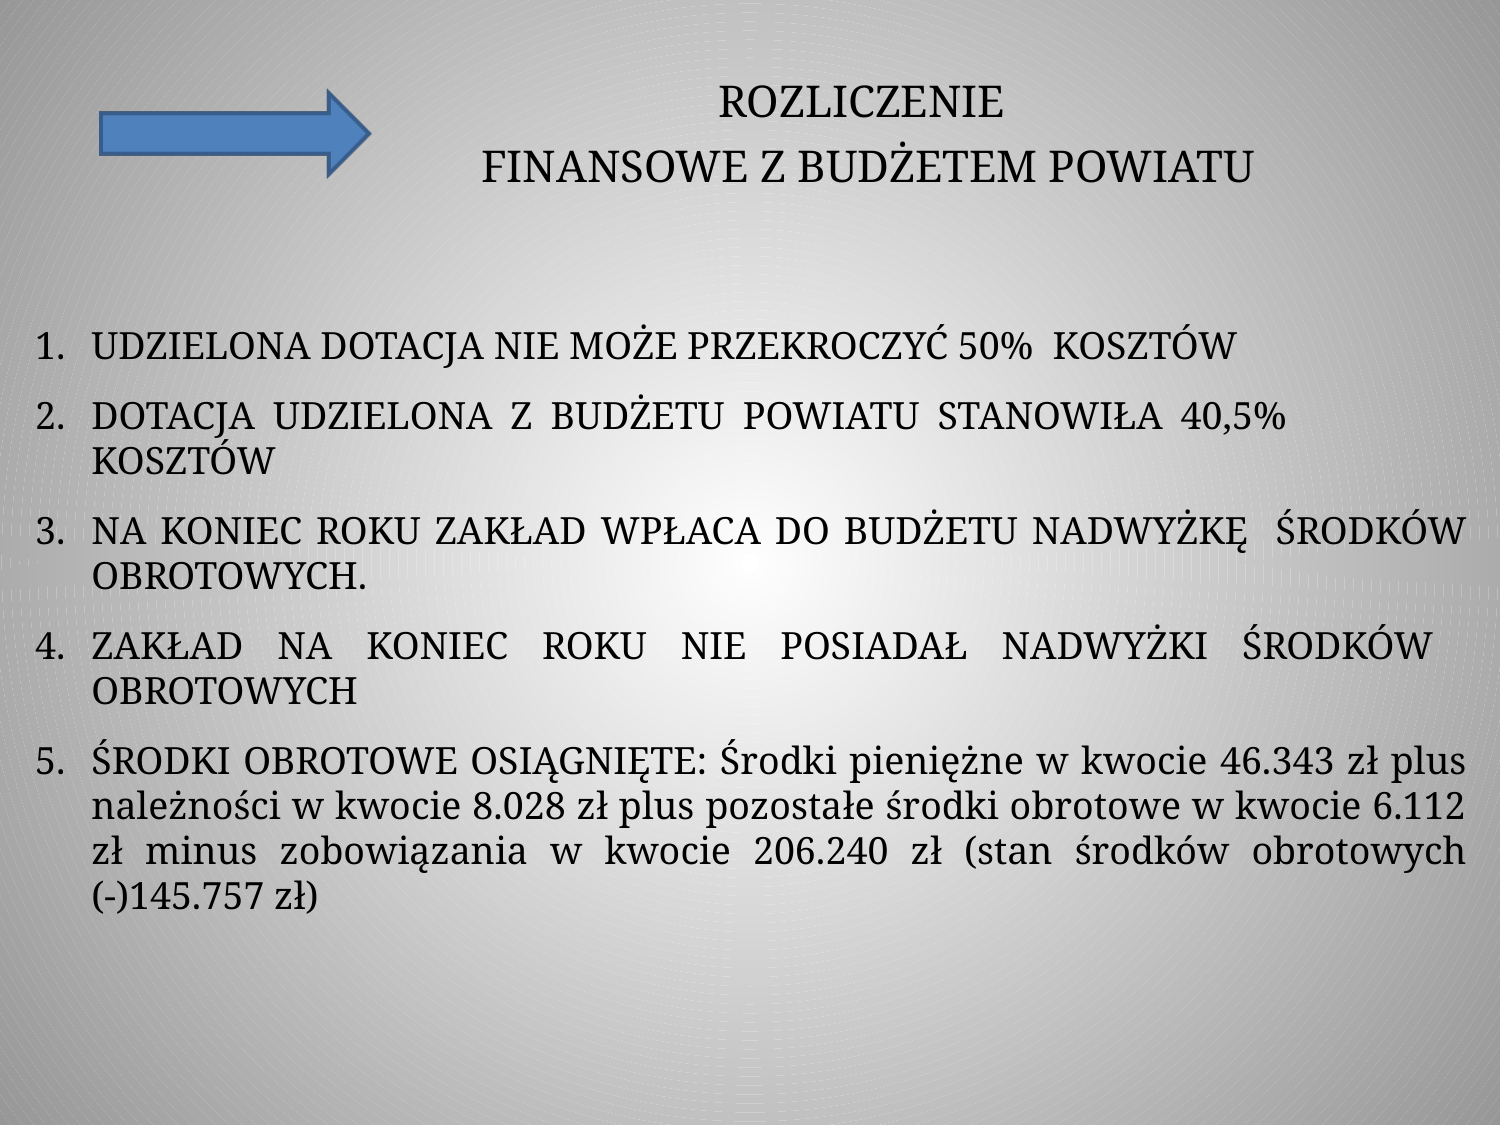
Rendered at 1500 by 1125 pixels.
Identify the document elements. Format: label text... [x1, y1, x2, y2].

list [99, 88, 373, 179]
text_box ROZLICZENIE FINANSOWE Z BUDŻETEM POWIATU [371, 66, 1353, 200]
text_box UDZIELONA DOTACJA NIE MOŻE PRZEKROCZYĆ 50% KOSZTÓW DOTACJA UDZIELONA Z BUDŻETU POWIATU STANOWIŁA 40,5% KOSZTÓW NA KONIEC ROKU ZAKŁAD WPŁACA DO BUDŻETU NADWYŻKĘ ŚRODKÓW OBROTOWYCH. ZAKŁAD NA KONIEC ROKU NIE POSIADAŁ NADWYŻKI ŚRODKÓW OBROTOWYCH ŚRODKI OBROTOWE OSIĄGNIĘTE: Środki pieniężne w kwocie 46.343 zł plus należności w kwocie 8.028 zł plus pozostałe środki obrotowe w kwocie 6.112 zł minus zobowiązania w kwocie 206.240 zł (stan środków obrotowych (-)145.757 zł) [17, 314, 1483, 925]
